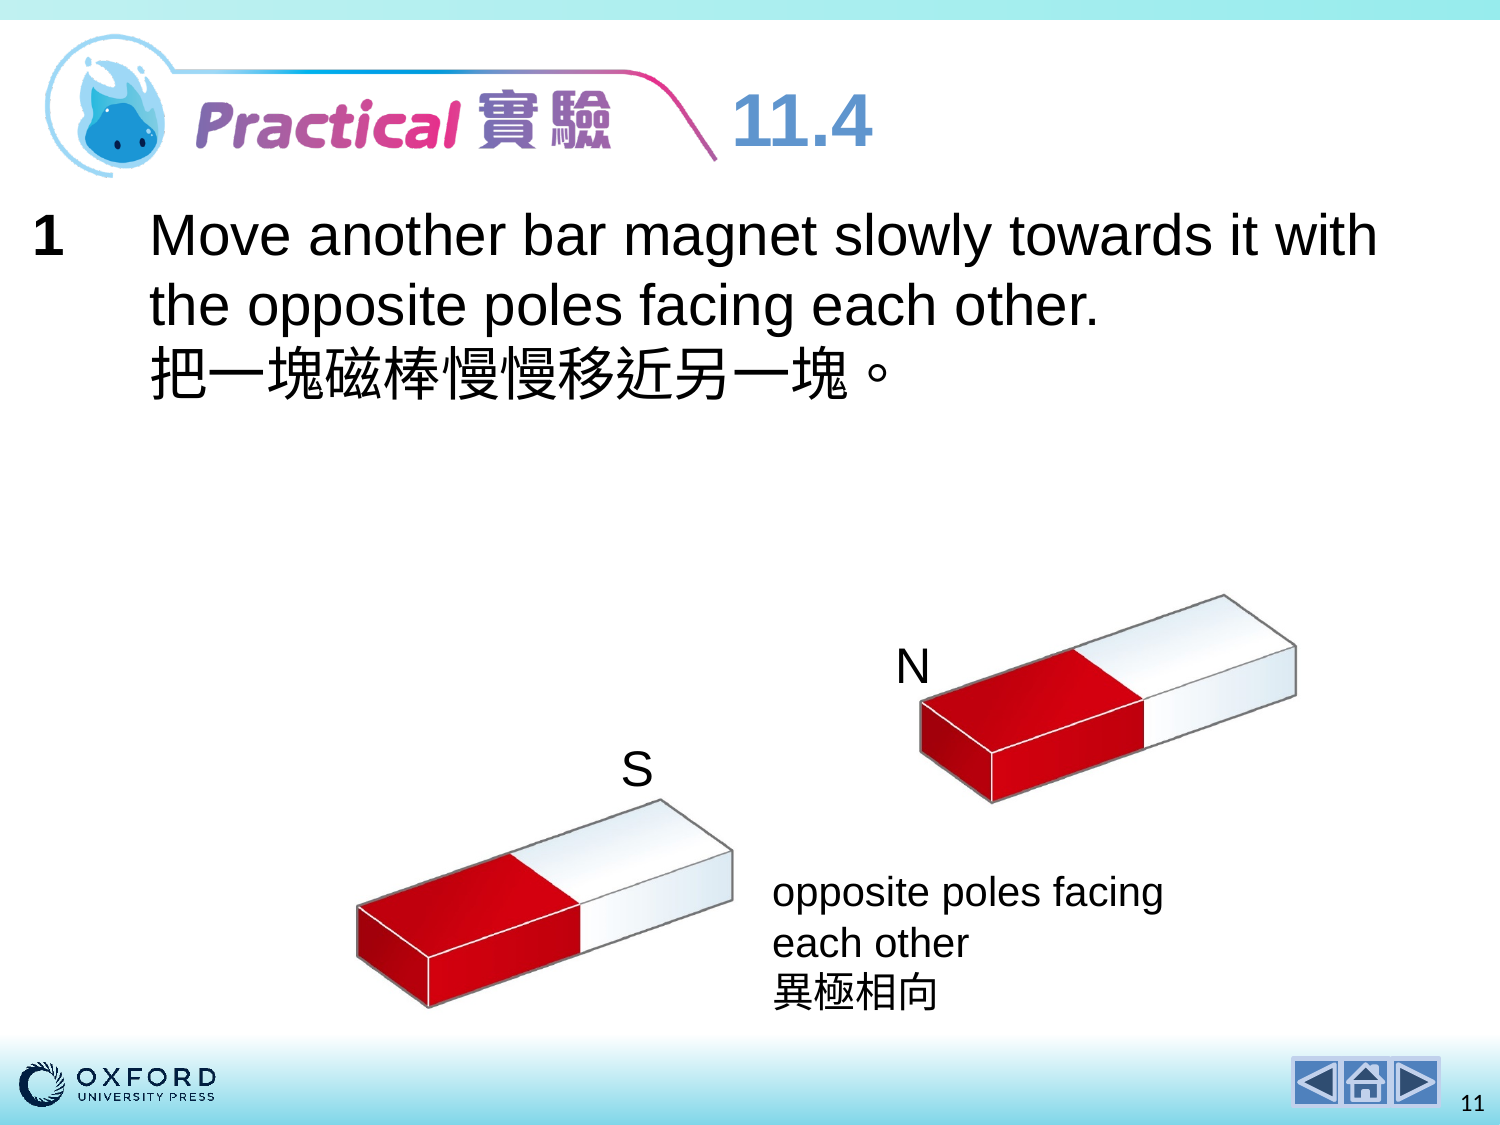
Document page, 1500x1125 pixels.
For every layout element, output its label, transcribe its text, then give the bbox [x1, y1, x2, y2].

text_box opposite poles facing each other 異極相向 [757, 857, 1208, 1023]
text_box 1 Move another bar magnet slowly towards it with the opposite poles facing each other. 把一塊磁棒慢慢移近另一塊。 [17, 189, 1470, 485]
picture [333, 789, 743, 1030]
picture [0, 1043, 234, 1125]
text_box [880, 578, 1304, 808]
text_box 11.4 [725, 64, 951, 170]
text_box S [605, 729, 665, 788]
picture [33, 25, 720, 184]
